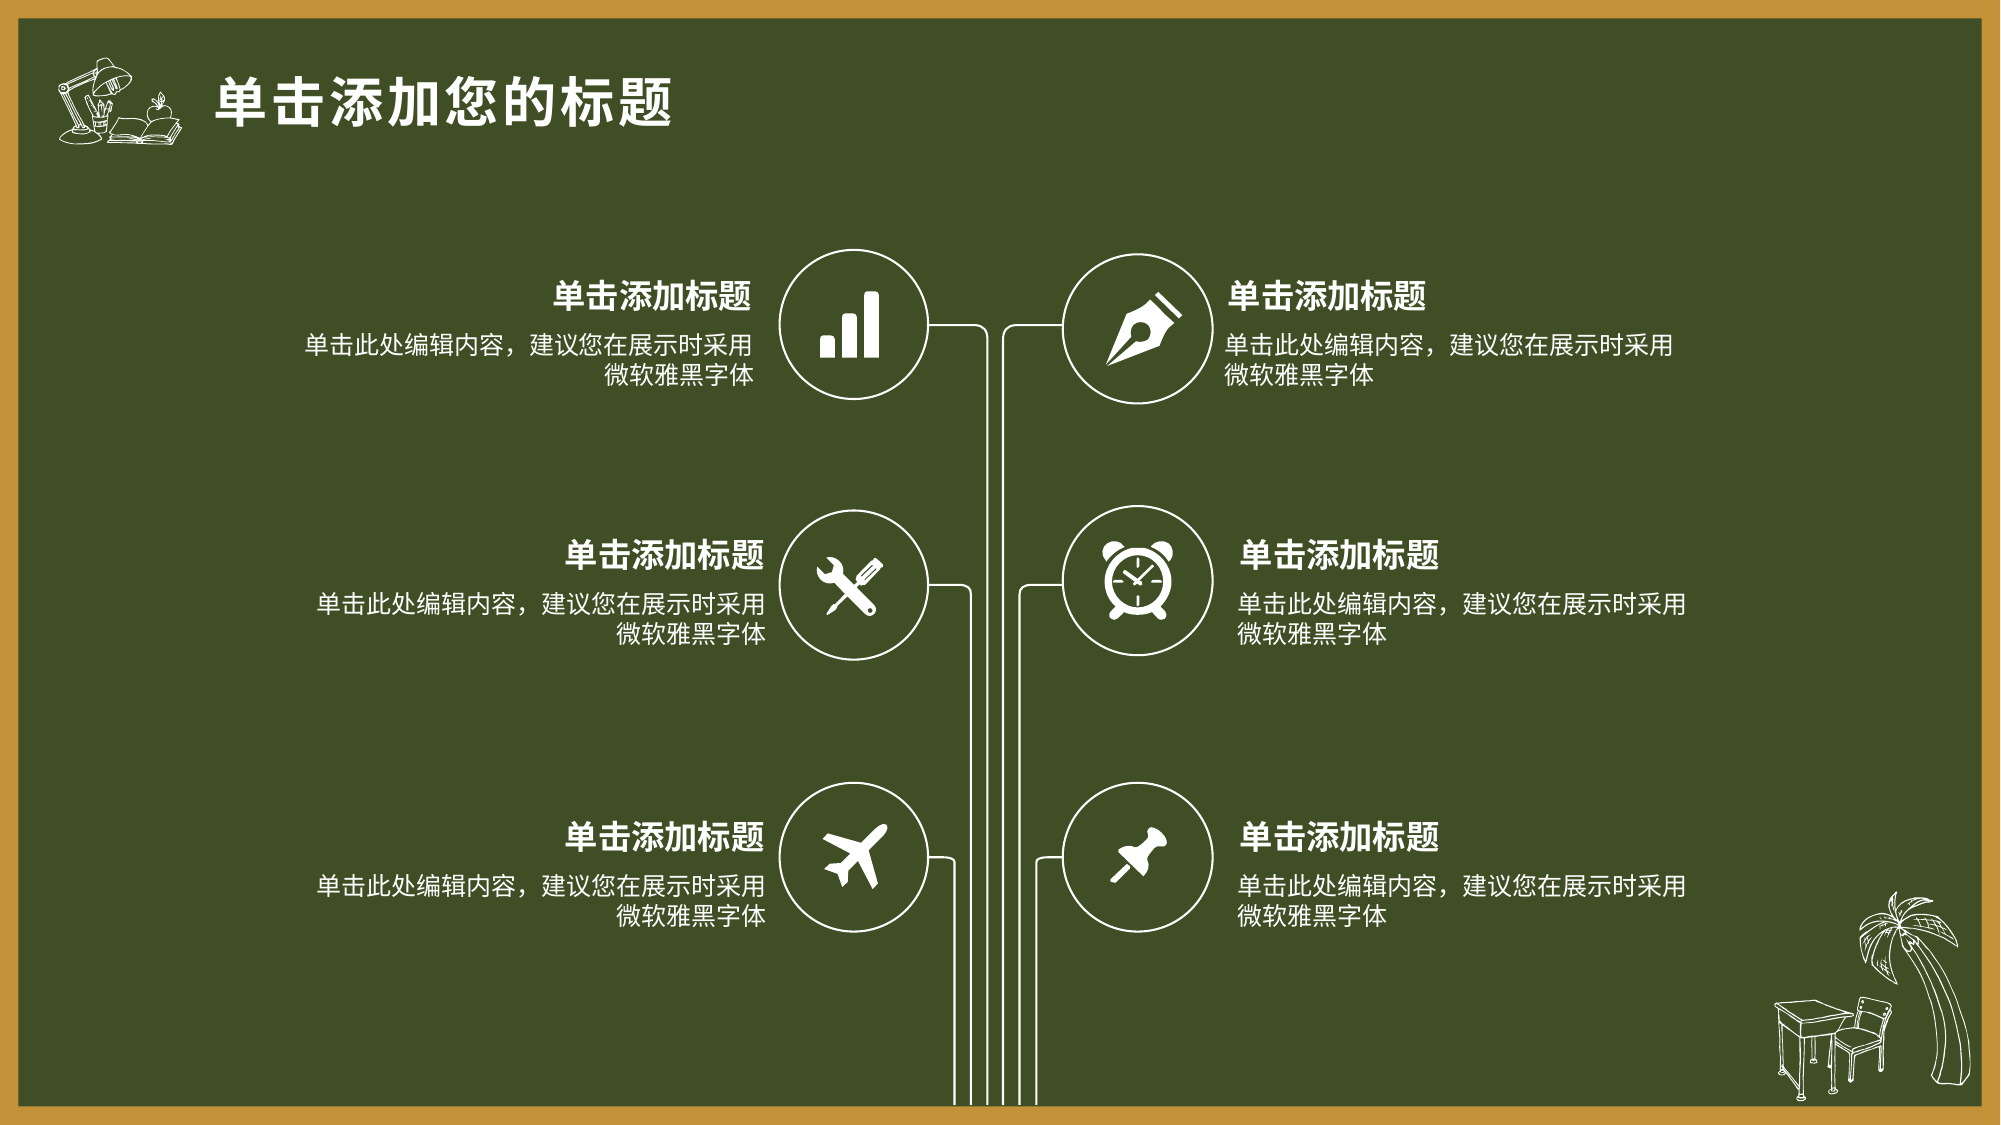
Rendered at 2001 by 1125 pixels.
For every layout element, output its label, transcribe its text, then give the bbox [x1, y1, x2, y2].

text_box [1136, 595, 1140, 607]
text_box 单击此处编辑内容，建议您在展示时采用微软雅黑字体 [294, 588, 767, 649]
text_box 单击此处编辑内容，建议您在展示时采用微软雅黑字体 [1237, 588, 1710, 649]
text_box 单击添加标题 [1212, 274, 1543, 317]
text_box 单击此处编辑内容，建议您在展示时采用微软雅黑字体 [281, 329, 754, 390]
text_box [1122, 564, 1155, 586]
text_box [1018, 583, 1063, 1105]
text_box [1105, 299, 1175, 367]
text_box [1151, 541, 1173, 562]
text_box [1061, 781, 1214, 933]
text_box 单击添加标题 [436, 274, 768, 317]
text_box 单击此处编辑内容，建议您在展示时采用微软雅黑字体 [294, 870, 767, 931]
text_box 单击添加标题 [449, 814, 780, 858]
text_box [1118, 827, 1167, 877]
text_box [1110, 863, 1131, 883]
text_box 单击此处编辑内容，建议您在展示时采用微软雅黑字体 [1237, 870, 1710, 931]
text_box [1102, 541, 1125, 562]
text_box [1104, 547, 1172, 620]
text_box [1061, 505, 1214, 657]
text_box [778, 248, 930, 401]
text_box [928, 324, 989, 1105]
text_box [842, 313, 857, 358]
text_box 单击添加标题 [449, 533, 780, 576]
text_box [1001, 324, 1063, 1105]
text_box [928, 583, 972, 1105]
text_box 单击添加您的标题 [198, 60, 772, 141]
text_box [1150, 579, 1163, 583]
text_box [1112, 579, 1124, 583]
text_box [778, 781, 930, 933]
text_box [820, 335, 835, 358]
text_box [1061, 253, 1214, 405]
text_box [822, 823, 888, 890]
text_box 单击添加标题 [1225, 533, 1556, 576]
text_box 单击此处编辑内容，建议您在展示时采用微软雅黑字体 [1225, 329, 1698, 390]
text_box [1154, 291, 1183, 319]
text_box 单击添加标题 [1225, 814, 1556, 858]
text_box [864, 291, 879, 358]
text_box [816, 557, 884, 617]
text_box [1035, 856, 1063, 1105]
text_box [928, 856, 956, 1105]
text_box [778, 509, 930, 661]
text_box [1136, 557, 1140, 568]
